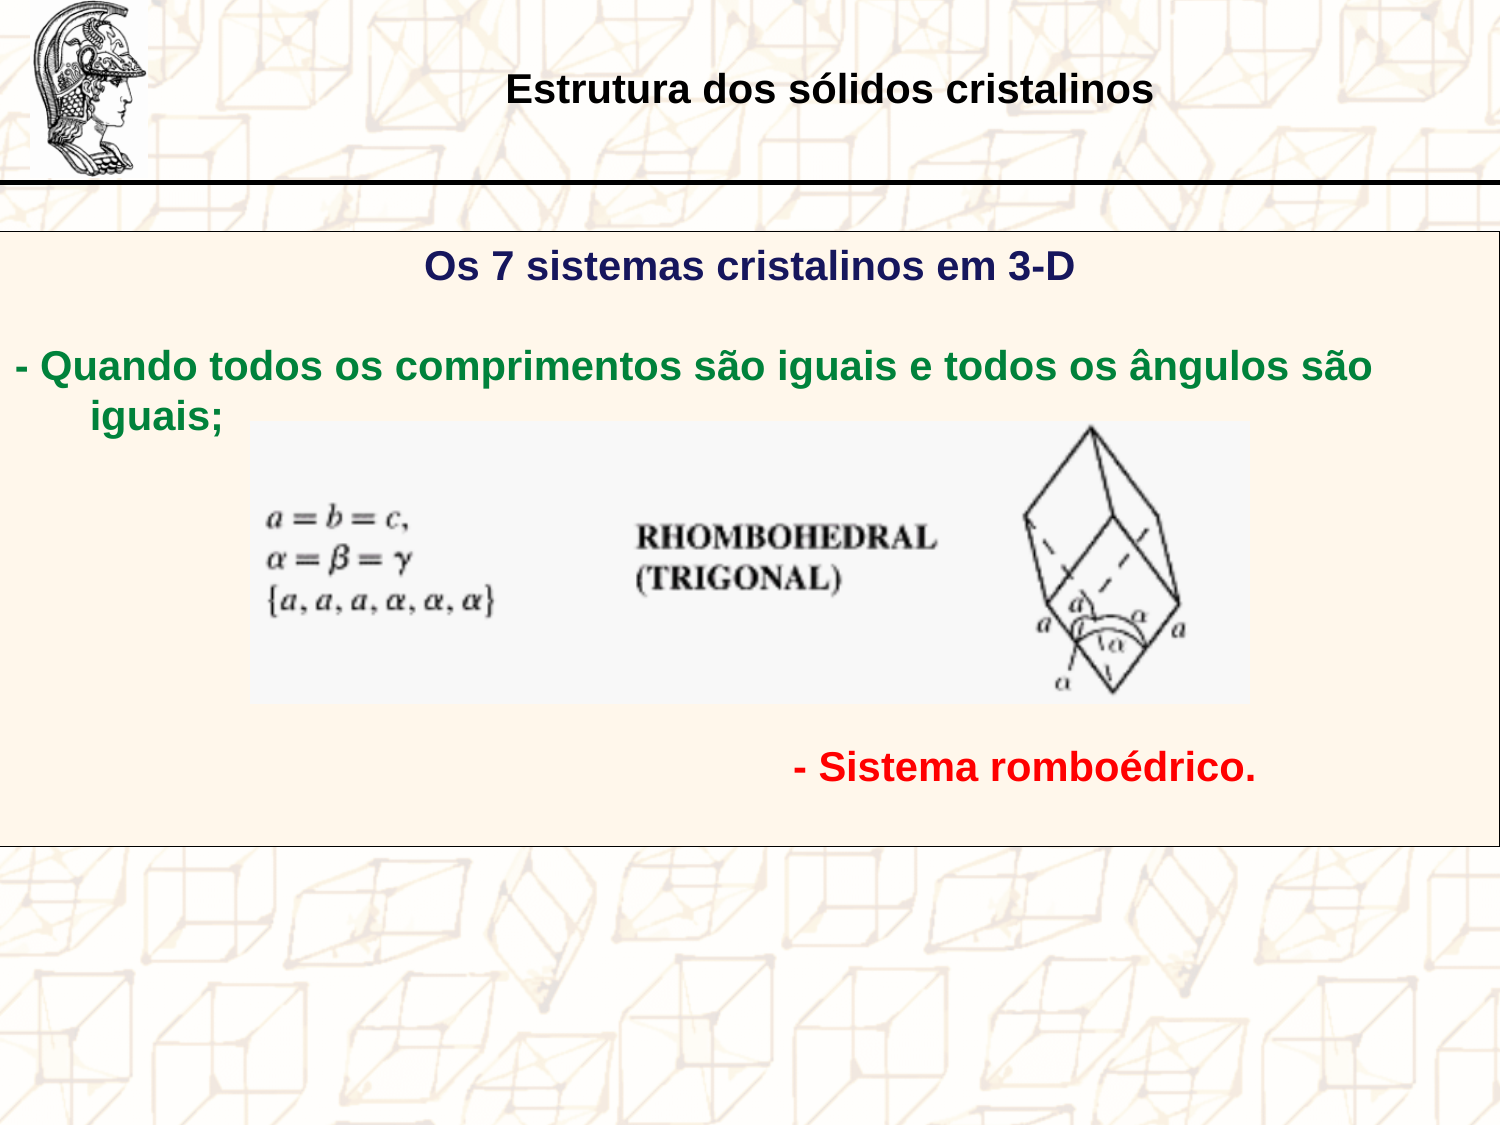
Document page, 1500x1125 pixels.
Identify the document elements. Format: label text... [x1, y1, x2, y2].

picture [30, 0, 149, 179]
text_box Os 7 sistemas cristalinos em 3-D - Quando todos os comprimentos são iguais e todos os ângulos são iguais; - Sistema romboédrico. [0, 231, 1500, 847]
picture [250, 421, 1250, 704]
text_box Estrutura dos sólidos cristalinos [490, 54, 1170, 120]
